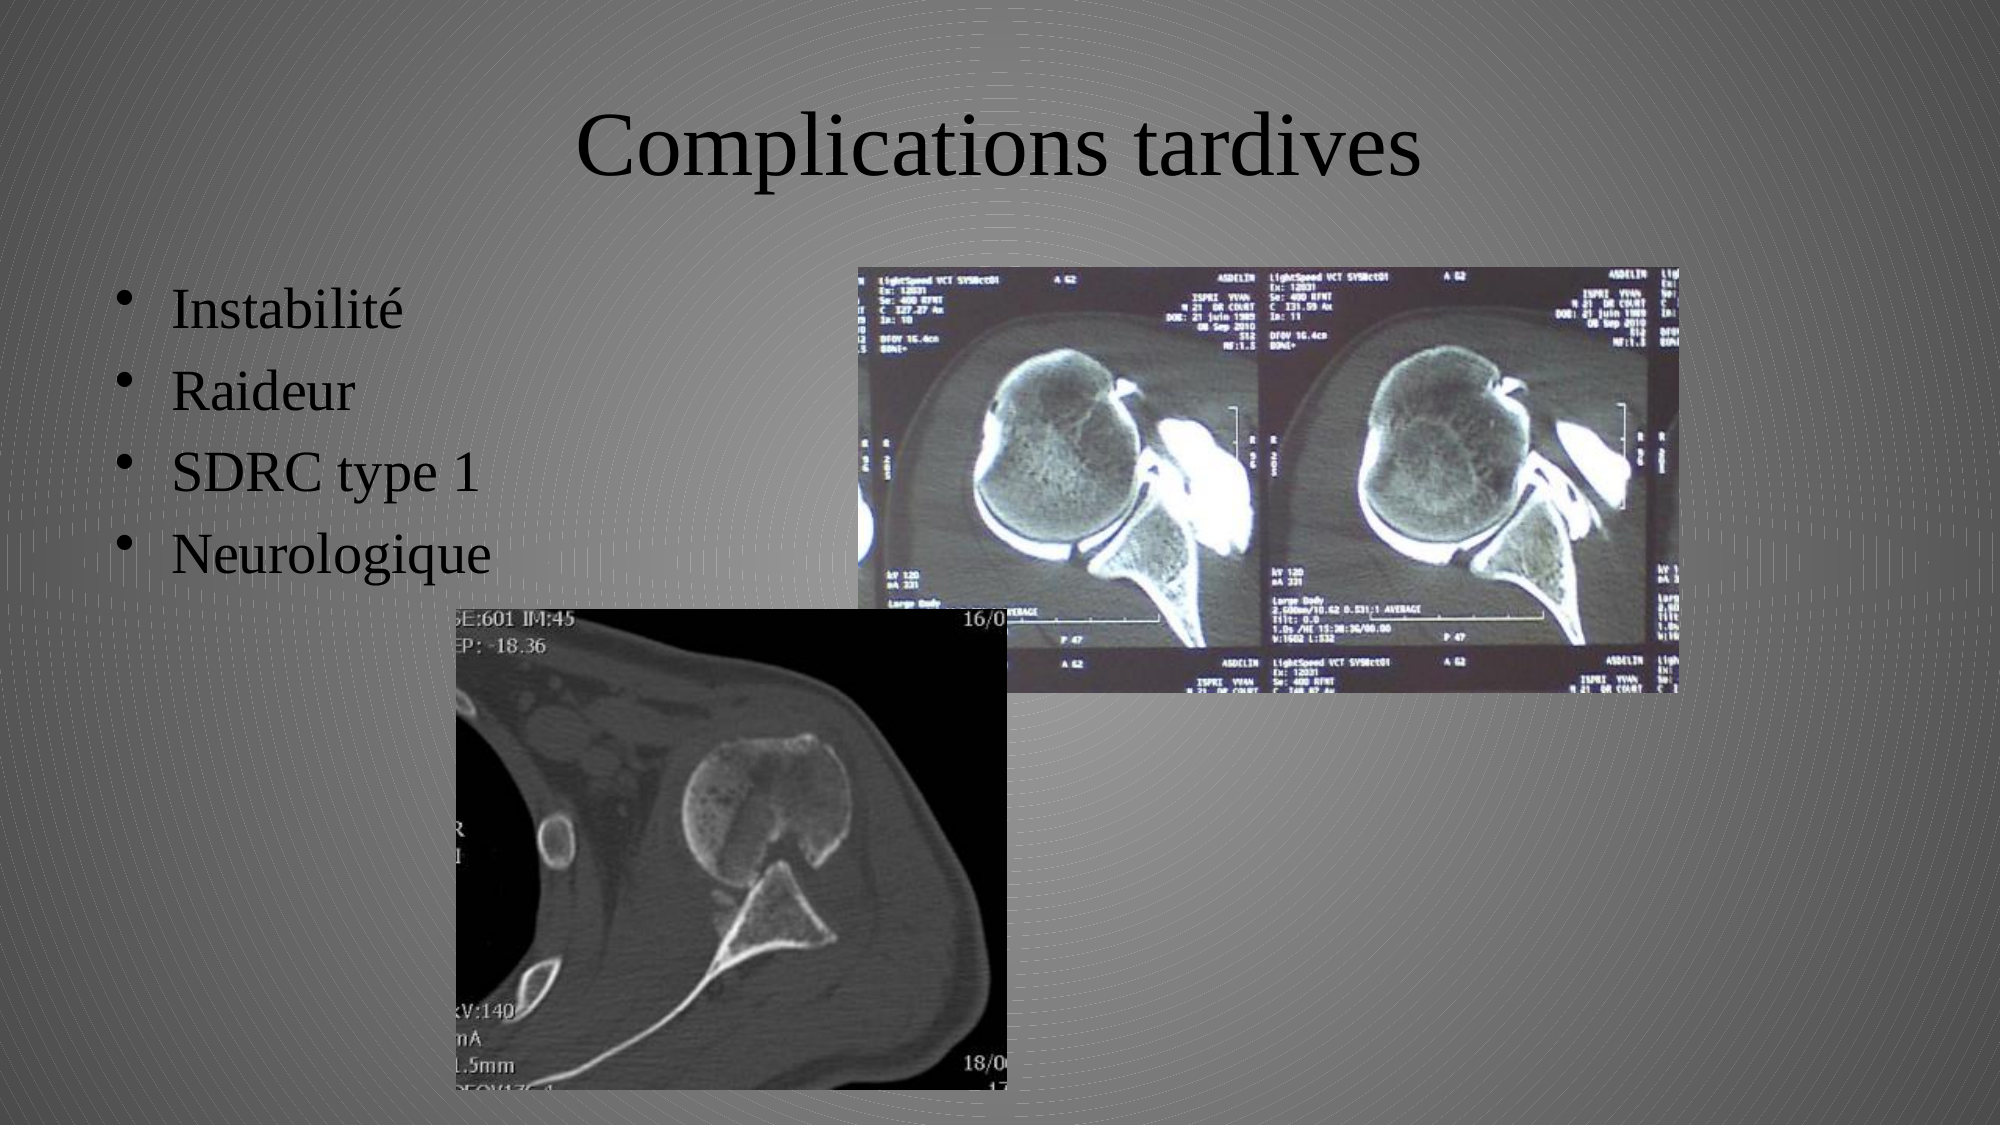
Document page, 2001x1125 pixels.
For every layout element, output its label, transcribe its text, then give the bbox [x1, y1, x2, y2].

title Complications tardives [99, 44, 1901, 233]
list Instabilité Raideur SDRC type 1 Neurologique [99, 262, 984, 1006]
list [857, 266, 1679, 693]
picture [456, 609, 1007, 1090]
